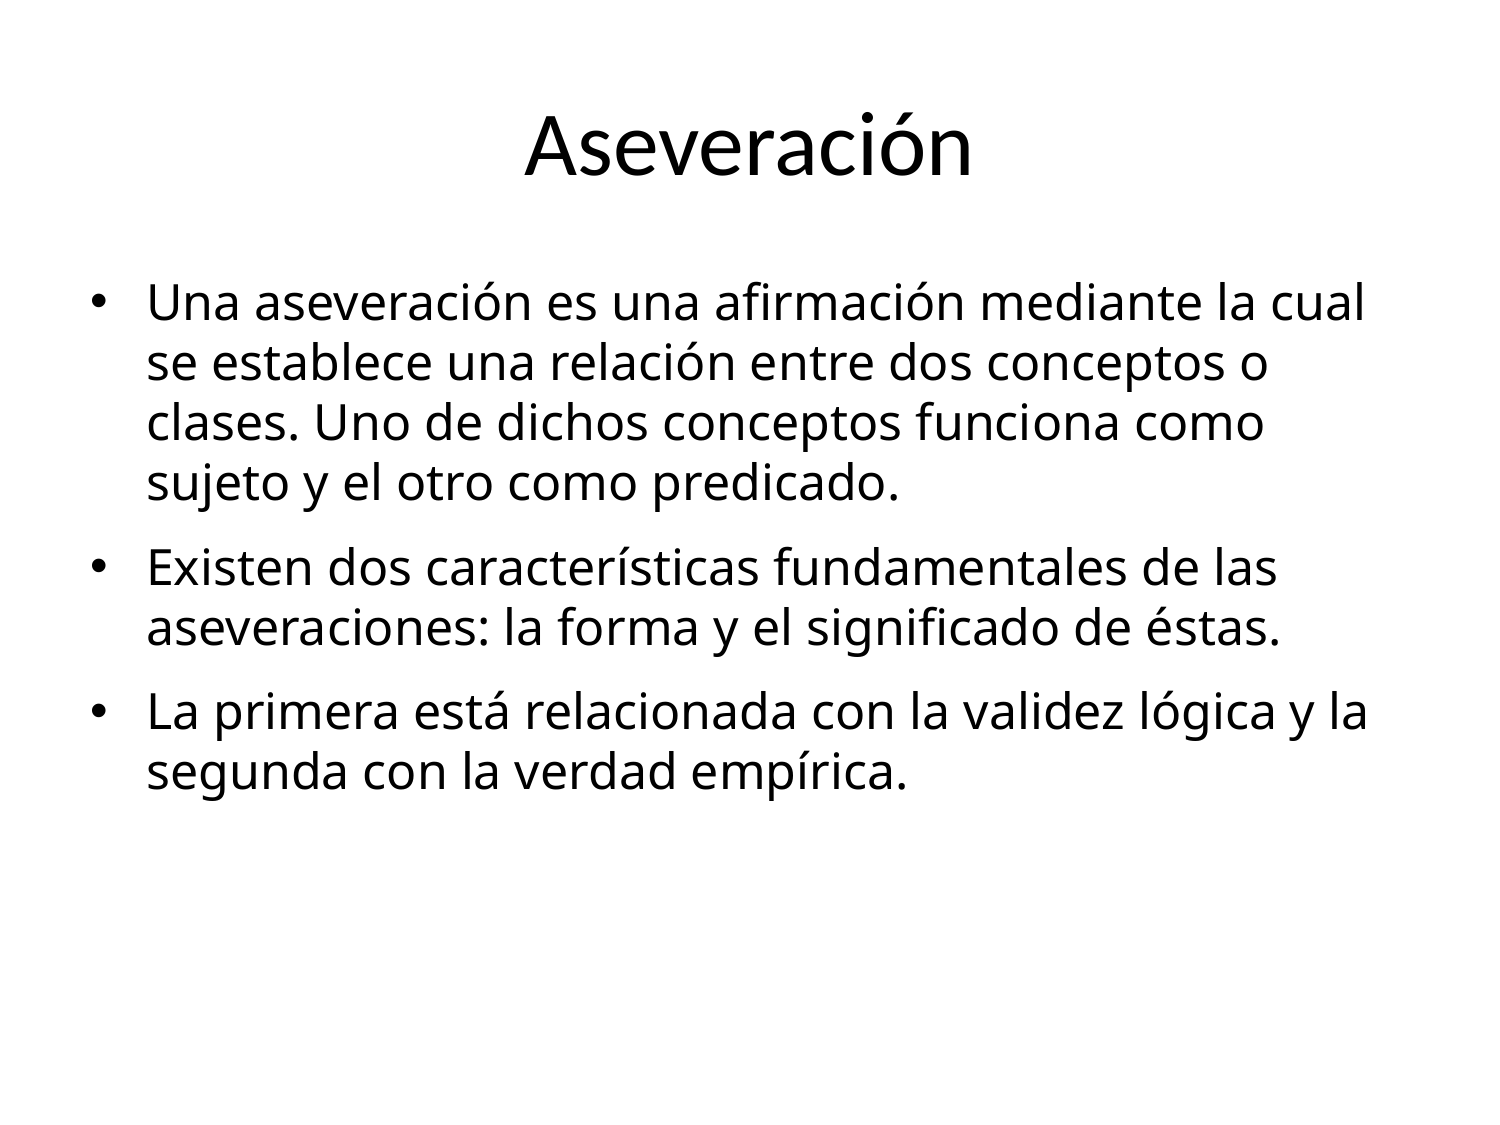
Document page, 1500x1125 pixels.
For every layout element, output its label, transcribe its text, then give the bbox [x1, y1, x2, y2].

list Una aseveración es una afirmación mediante la cual se establece una relación entre dos conceptos o clases. Uno de dichos conceptos funciona como sujeto y el otro como predicado. Existen dos características fundamentales de las aseveraciones: la forma y el significado de éstas. La primera está relacionada con la validez lógica y la segunda con la verdad empírica. [74, 262, 1426, 916]
title Aseveración [74, 44, 1426, 233]
